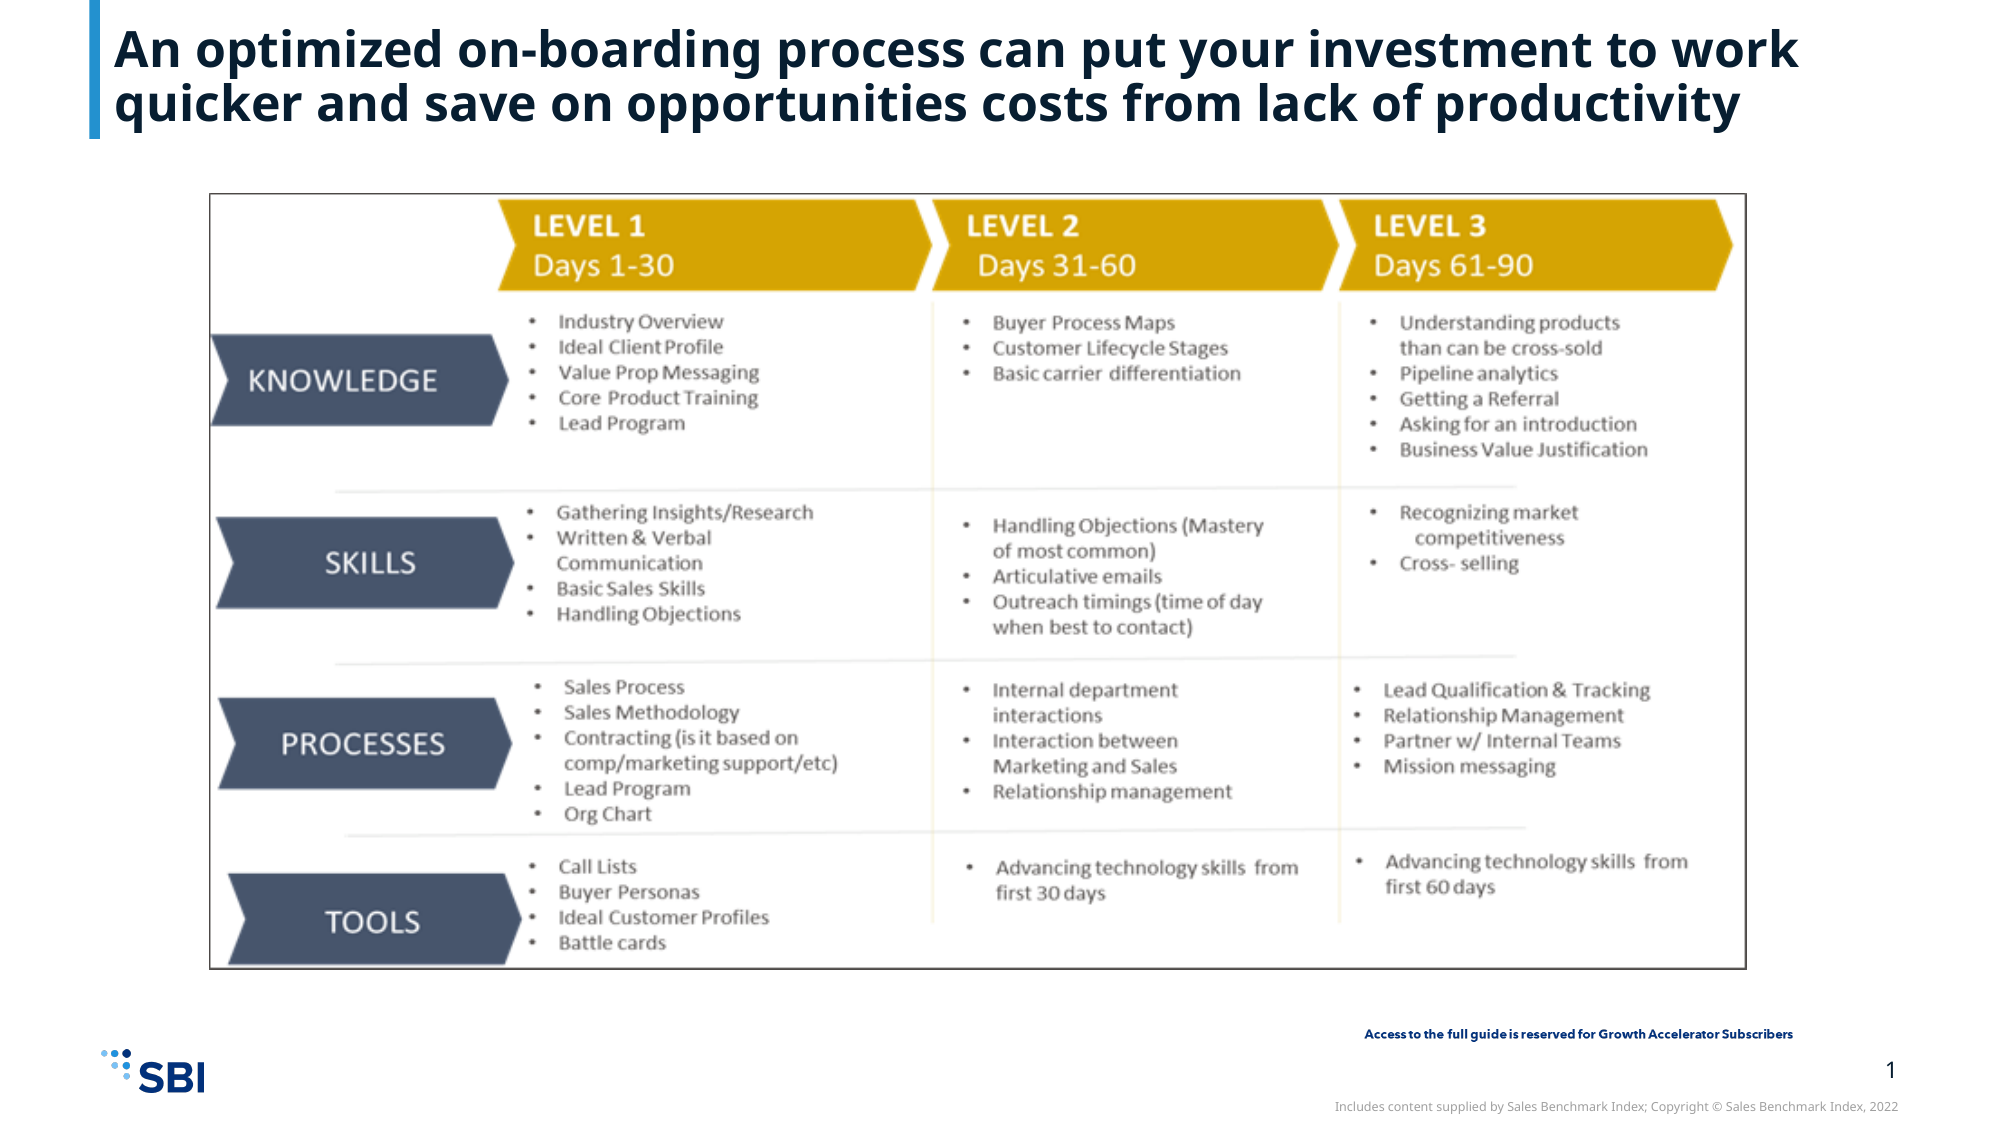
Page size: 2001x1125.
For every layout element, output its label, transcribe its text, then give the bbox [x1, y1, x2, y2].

picture [209, 193, 1747, 970]
picture [101, 1049, 204, 1093]
picture [1354, 1020, 1805, 1050]
title An optimized on-boarding process can put your investment to work quicker and save on opportunities costs from lack of productivity [99, 6, 1899, 133]
